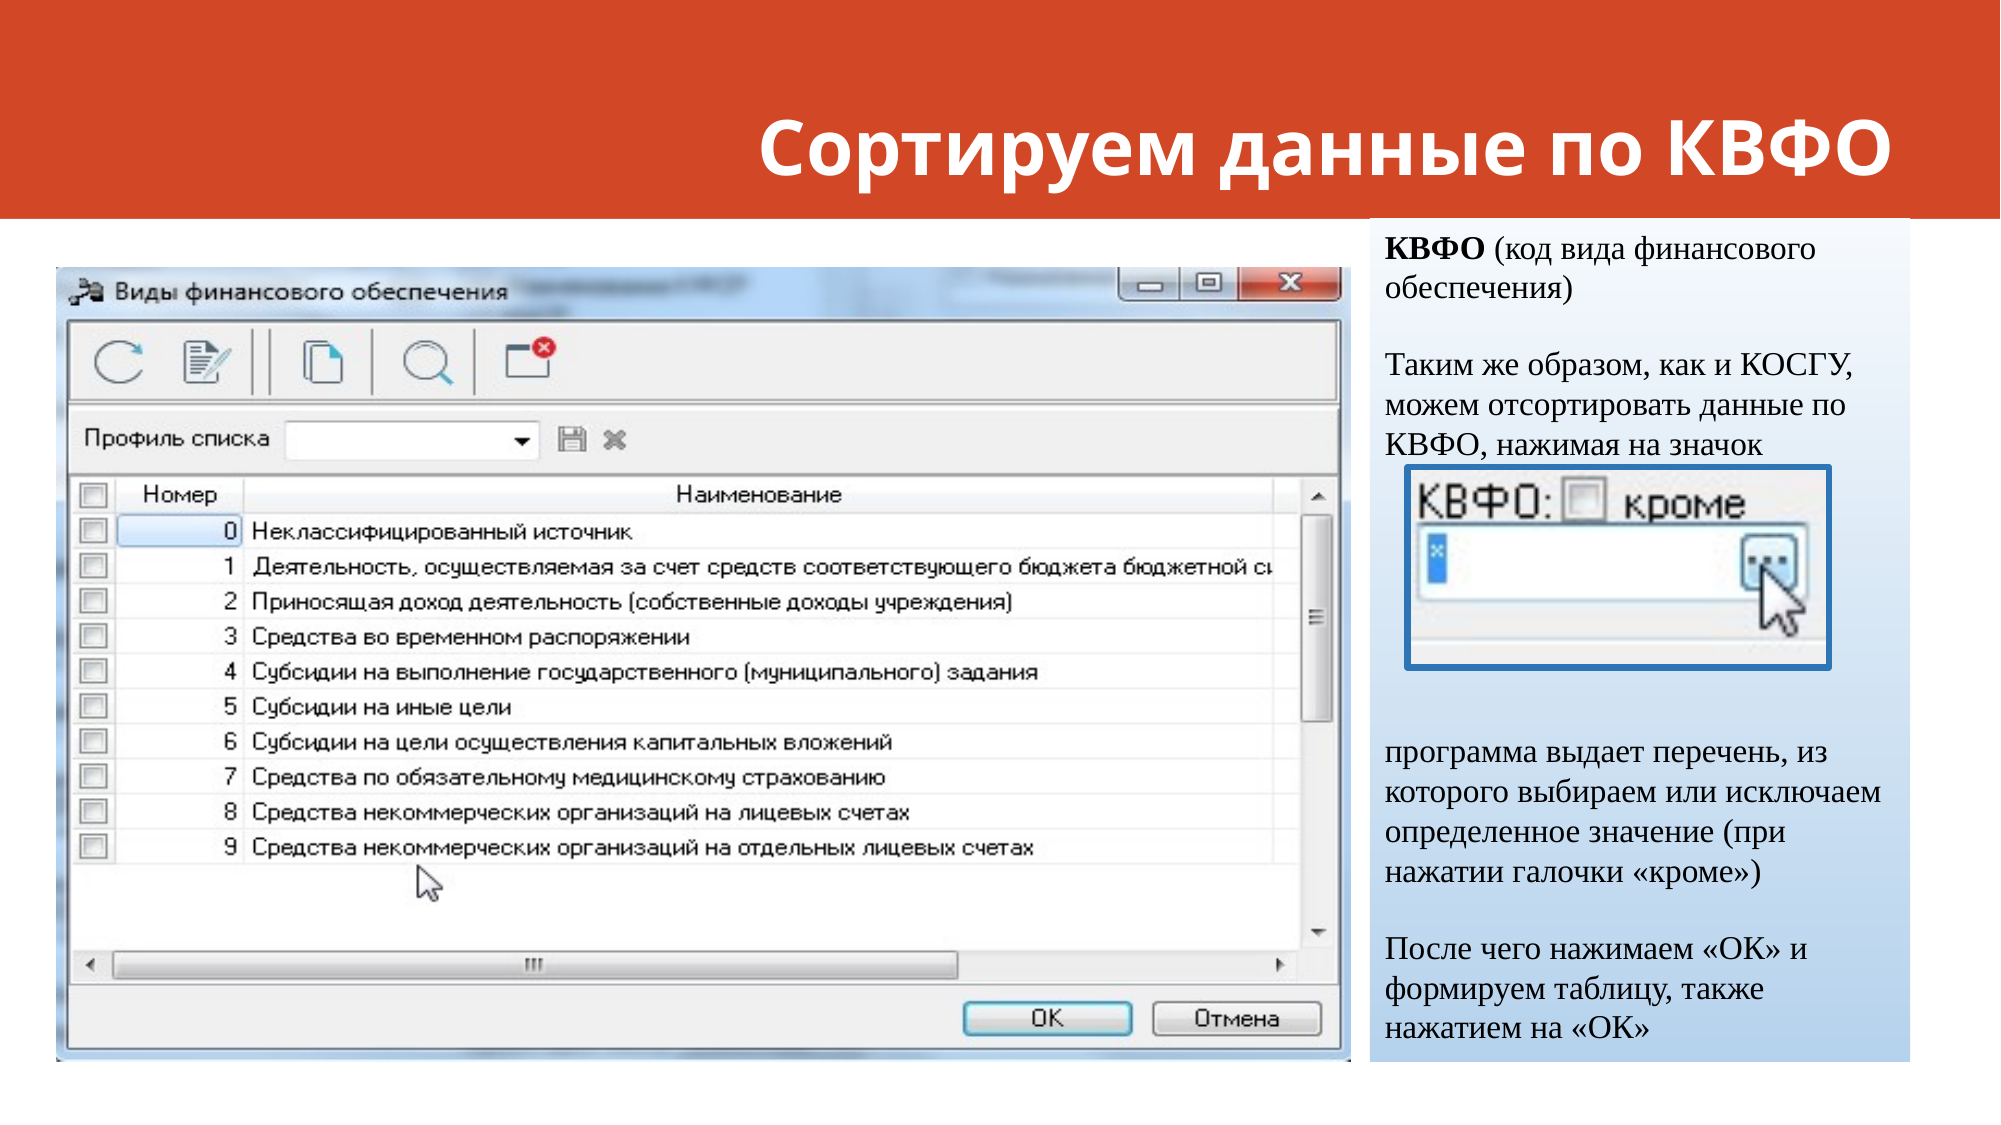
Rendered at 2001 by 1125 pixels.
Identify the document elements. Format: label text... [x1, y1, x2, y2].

picture [1410, 470, 1826, 665]
title Сортируем данные по КВФО [730, 0, 1911, 199]
list КВФО (код вида финансового обеспечения) Таким же образом, как и КОСГУ, можем отсортировать данные по КВФО, нажимая на значок программа выдает перечень, из которого выбираем или исключаем определенное значение (при нажатии галочки «кроме») После чего нажимаем «ОК» и формируем таблицу, также нажатием на «ОК» [1369, 218, 1911, 1062]
picture [56, 267, 1351, 1062]
